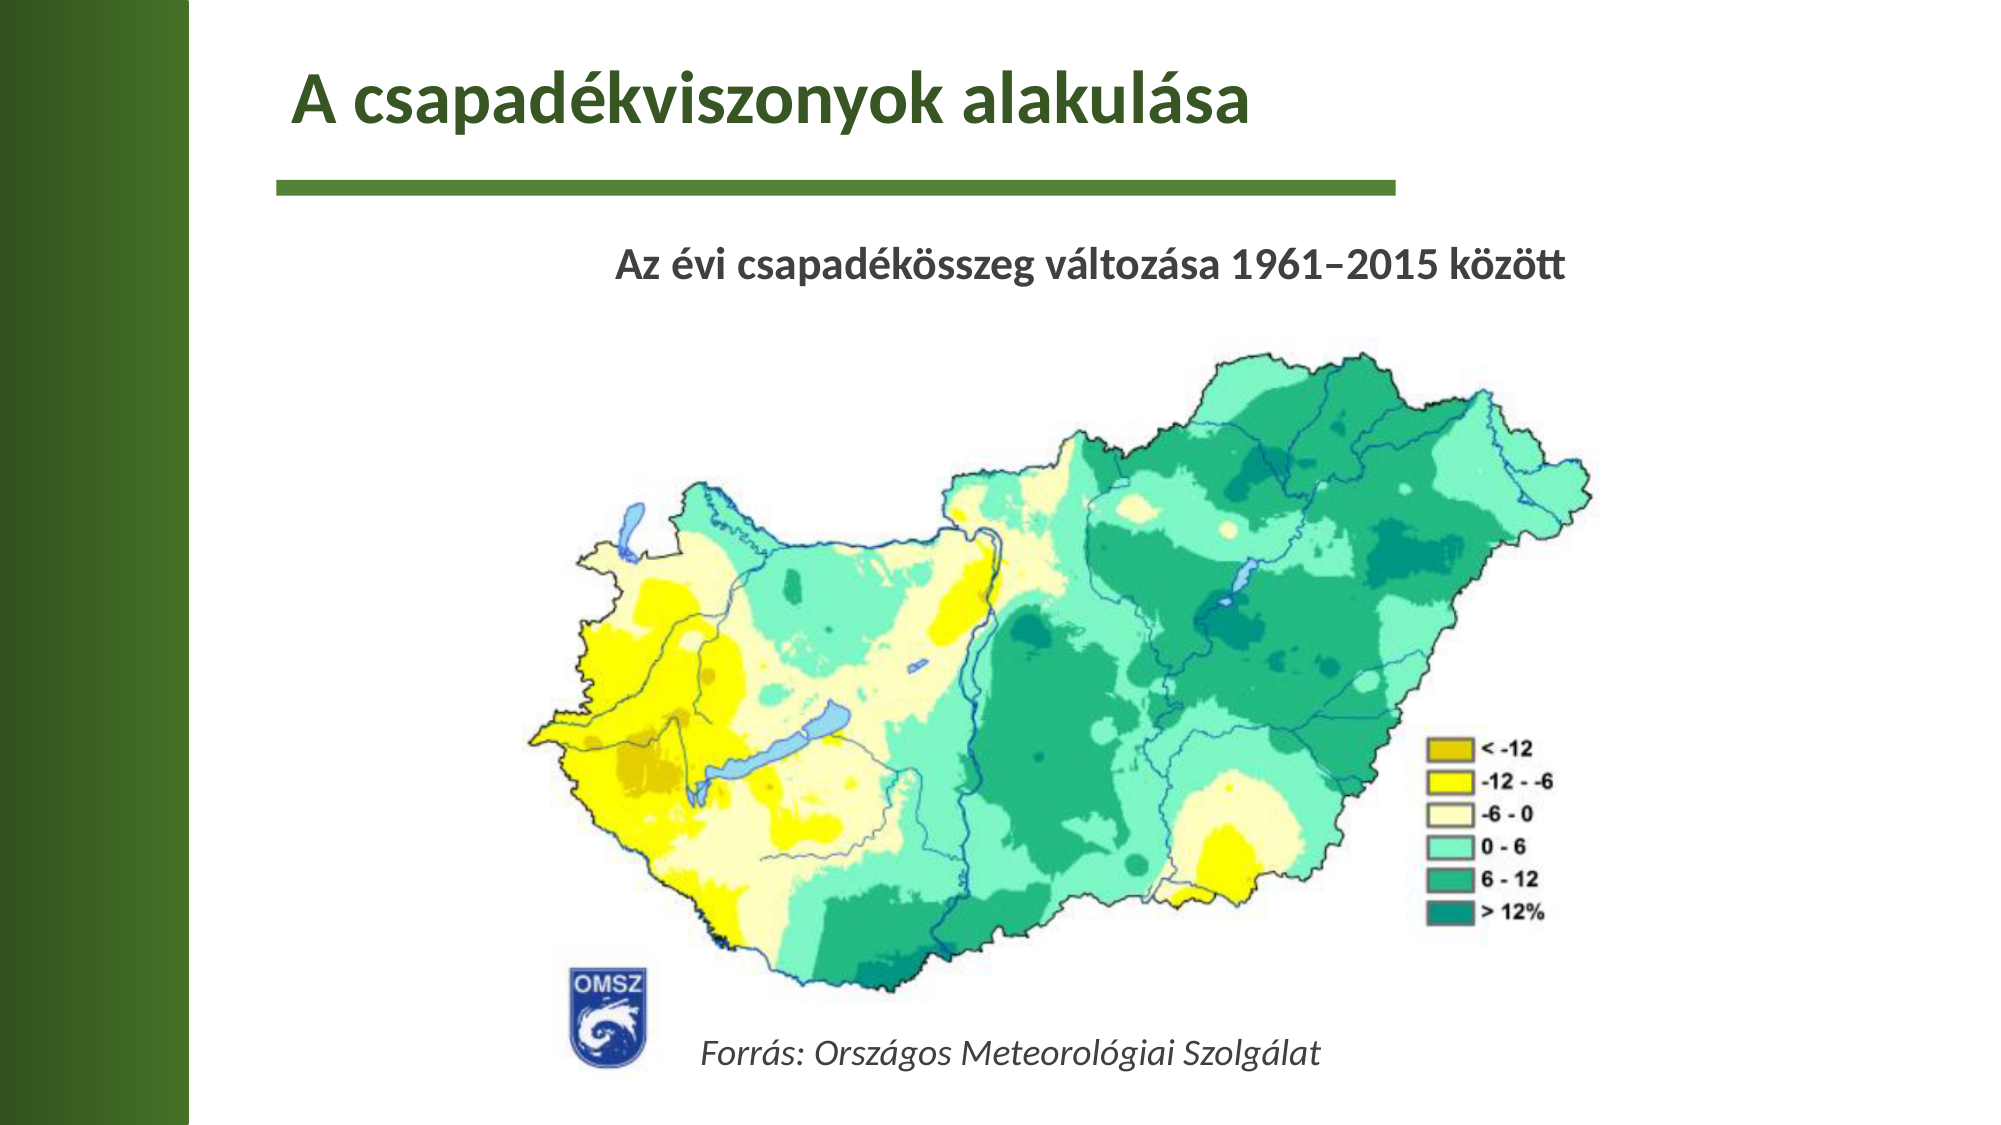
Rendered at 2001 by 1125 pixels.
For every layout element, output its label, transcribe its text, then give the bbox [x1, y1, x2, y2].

text_box Az évi csapadékösszeg változása 1961–2015 között [311, 226, 1872, 297]
picture [508, 327, 1614, 1082]
text_box A csapadékviszonyok alakulása [276, 41, 1755, 146]
text_box [0, 0, 189, 1125]
text_box [275, 179, 1397, 197]
